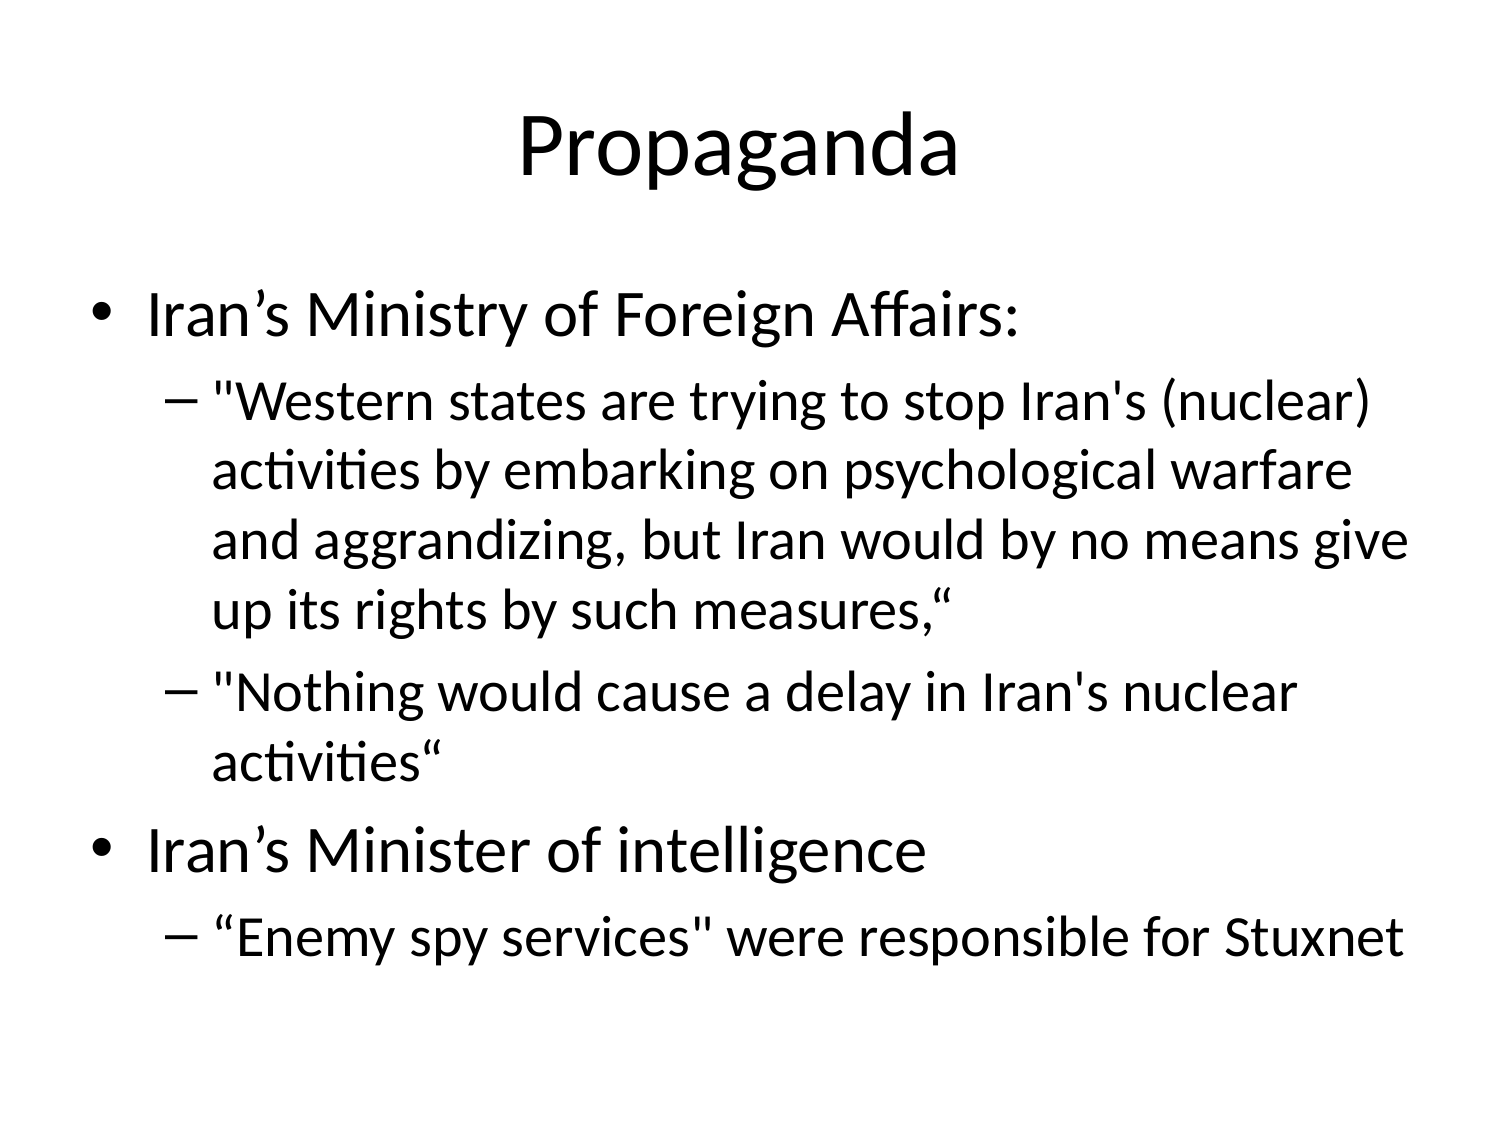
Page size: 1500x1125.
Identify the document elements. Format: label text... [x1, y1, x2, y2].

list Iran’s Ministry of Foreign Affairs: "Western states are trying to stop Iran's (nuclear) activities by embarking on psychological warfare and aggrandizing, but Iran would by no means give up its rights by such measures,“ "Nothing would cause a delay in Iran's nuclear activities“ Iran’s Minister of intelligence “Enemy spy services" were responsible for Stuxnet [75, 262, 1425, 1005]
title Propaganda [75, 45, 1425, 233]
